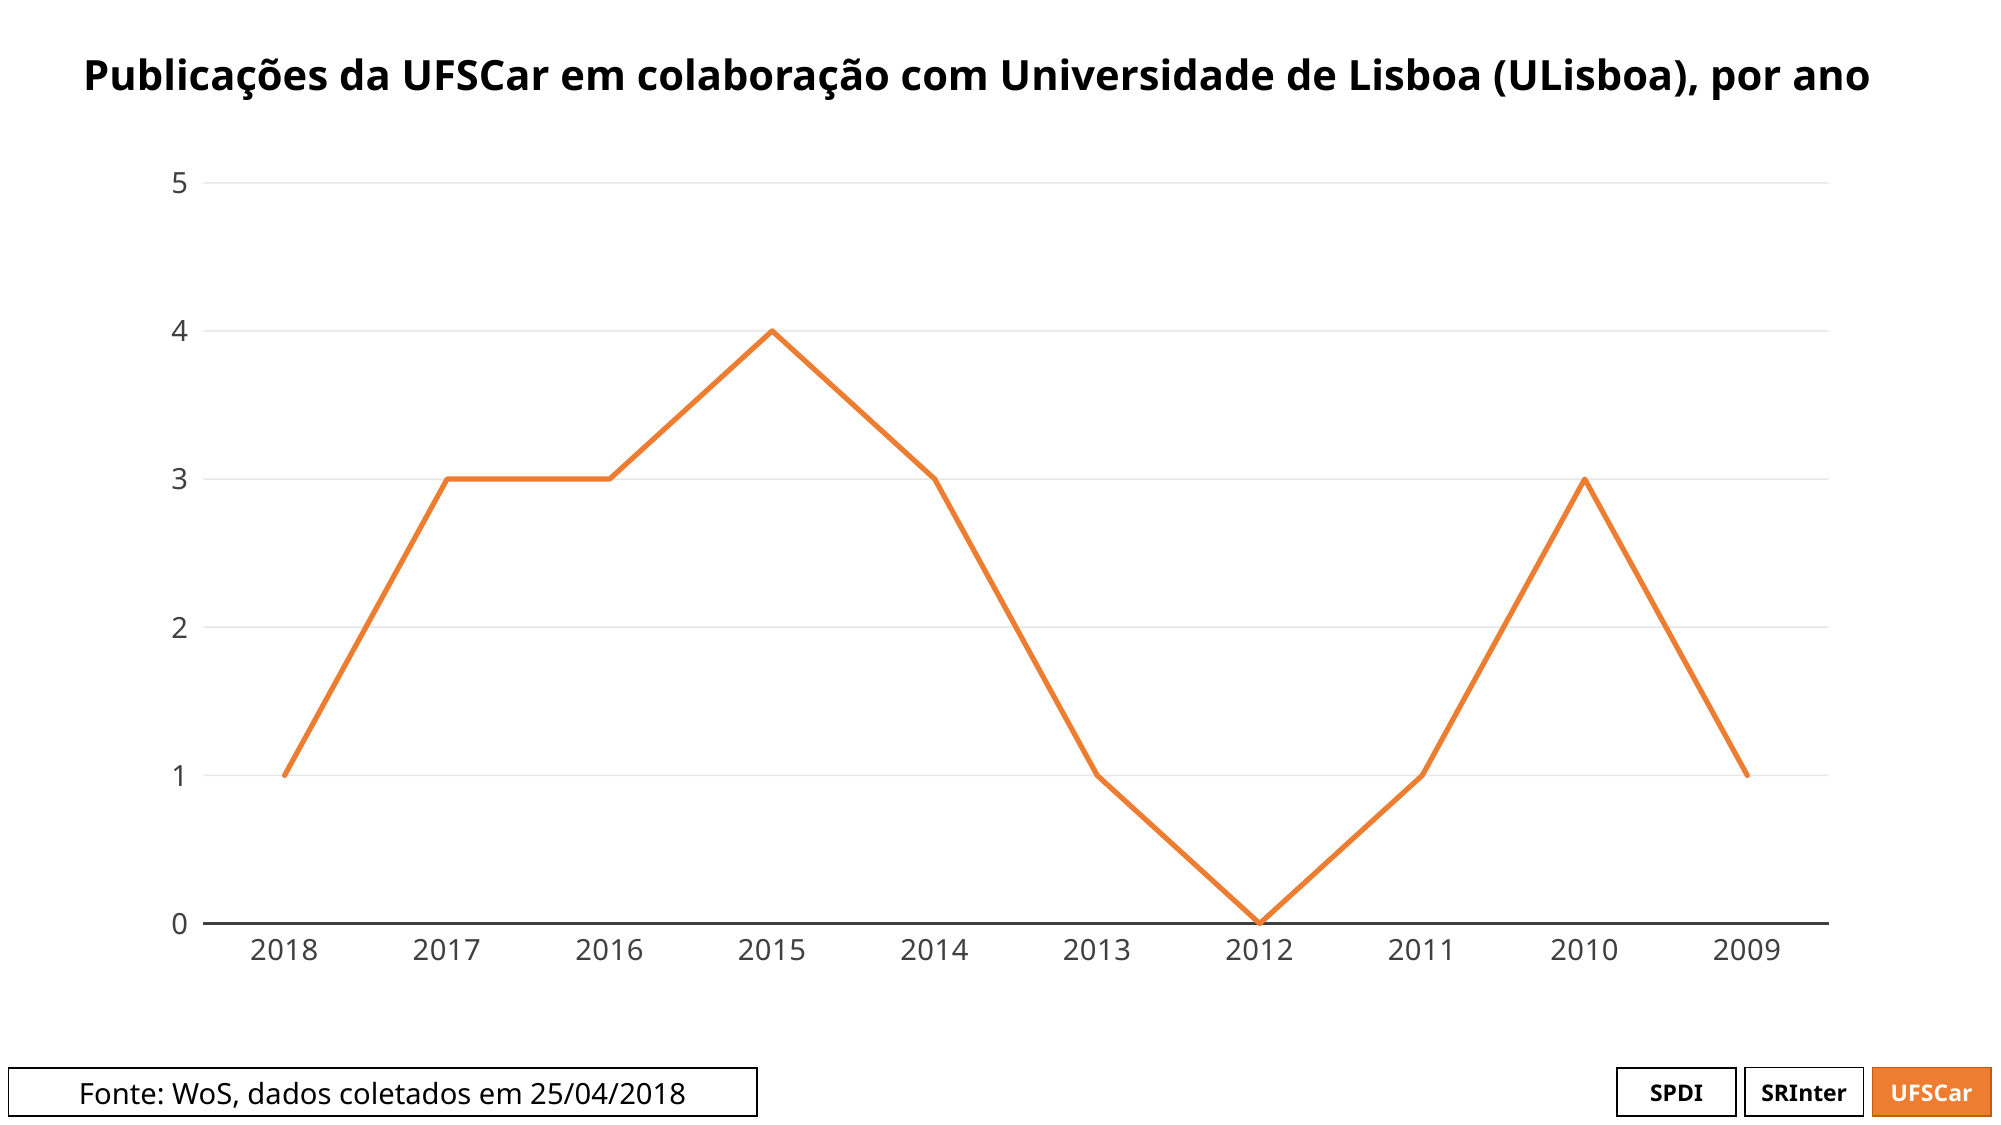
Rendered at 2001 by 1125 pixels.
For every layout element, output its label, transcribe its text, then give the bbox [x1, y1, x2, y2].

chart [136, 144, 1864, 988]
title Publicações da UFSCar em colaboração com Universidade de Lisboa (ULisboa), por ano [68, 8, 1931, 145]
